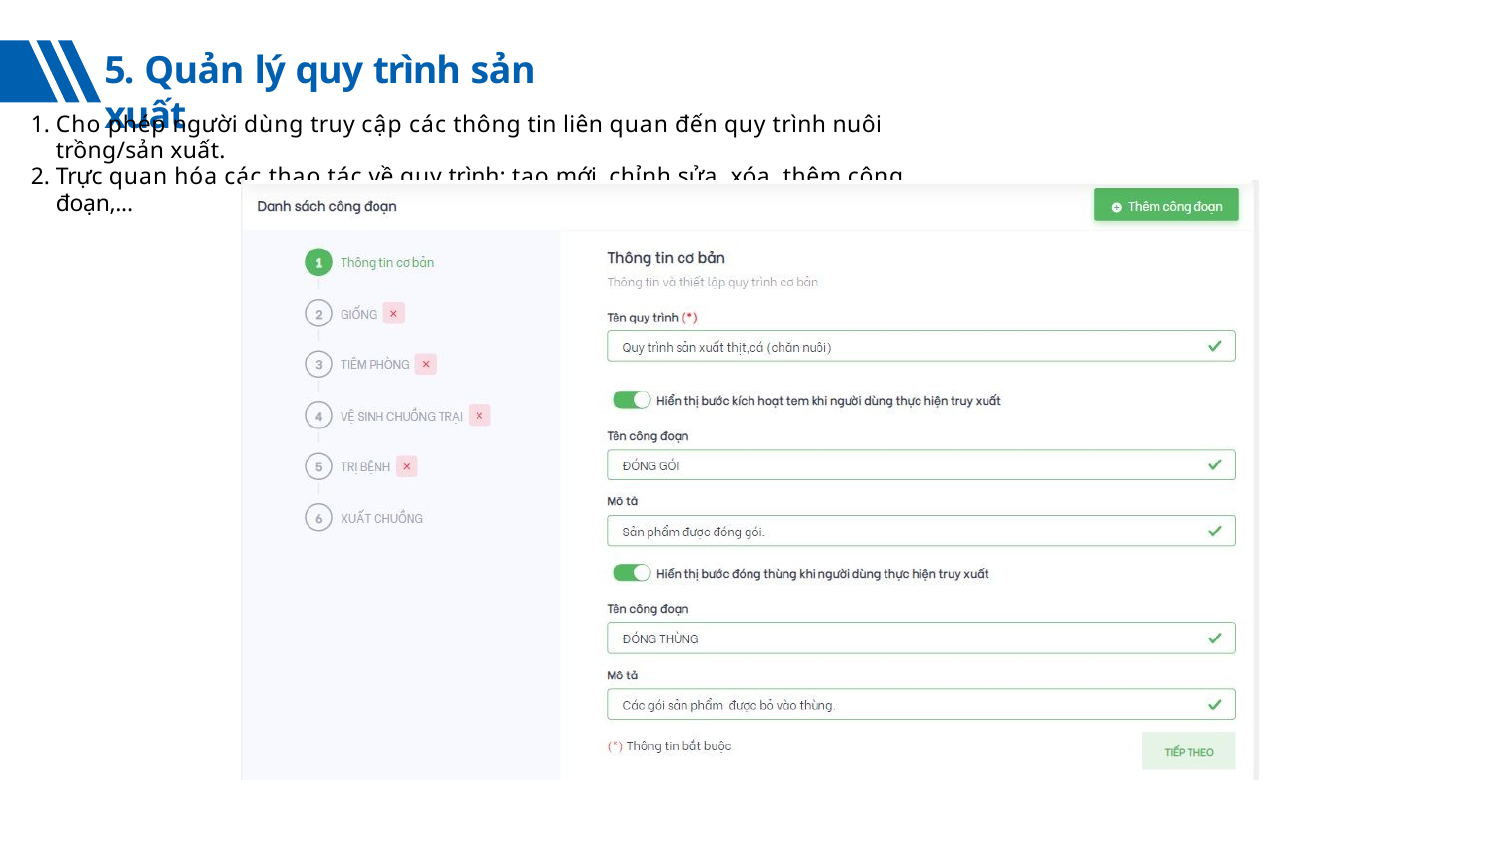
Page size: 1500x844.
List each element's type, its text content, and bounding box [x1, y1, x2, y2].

text_box Cho phép người dùng truy cập các thông tin liên quan đến quy trình nuôi trồng/sản xuất. Trực quan hóa các thao tác về quy trình: tạo mới, chỉnh sửa, xóa, thêm công đoạn,... [28, 108, 985, 216]
picture [240, 180, 1260, 780]
title 5. Quản lý quy trình sản xuất [102, 44, 623, 108]
